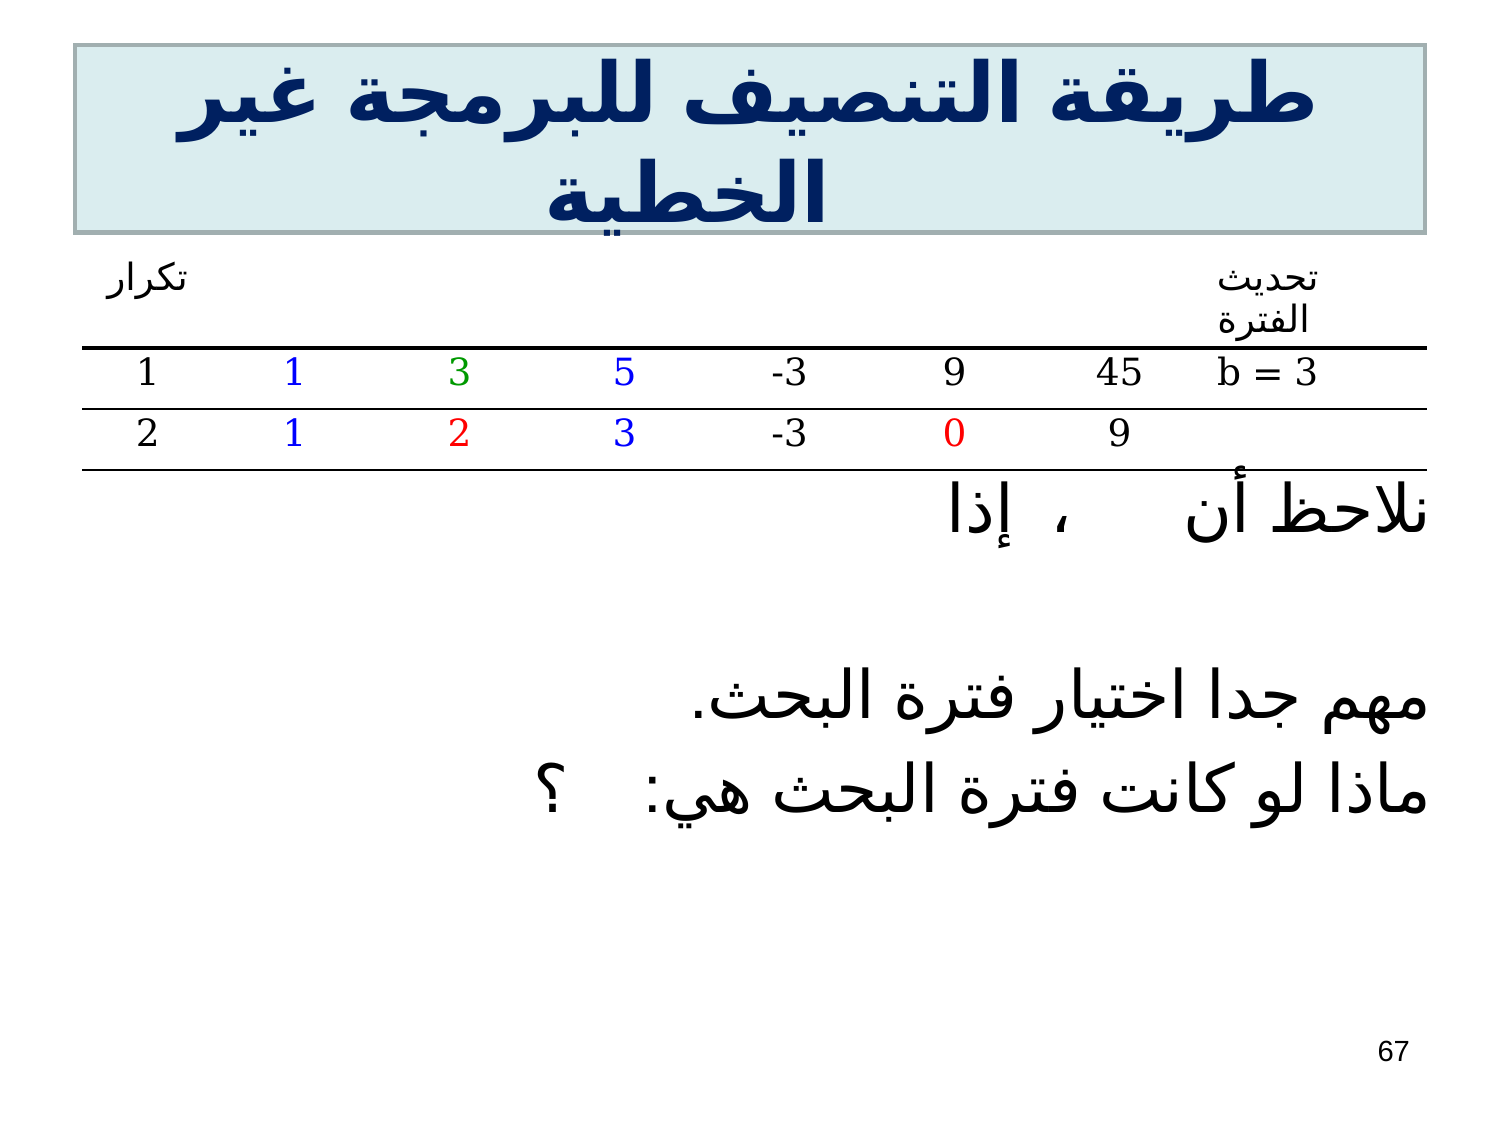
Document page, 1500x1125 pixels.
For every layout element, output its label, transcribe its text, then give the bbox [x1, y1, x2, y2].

slide_number 67 [1074, 1024, 1426, 1103]
title طريقة التنصيف للبرمجة غير الخطية [73, 43, 1427, 235]
